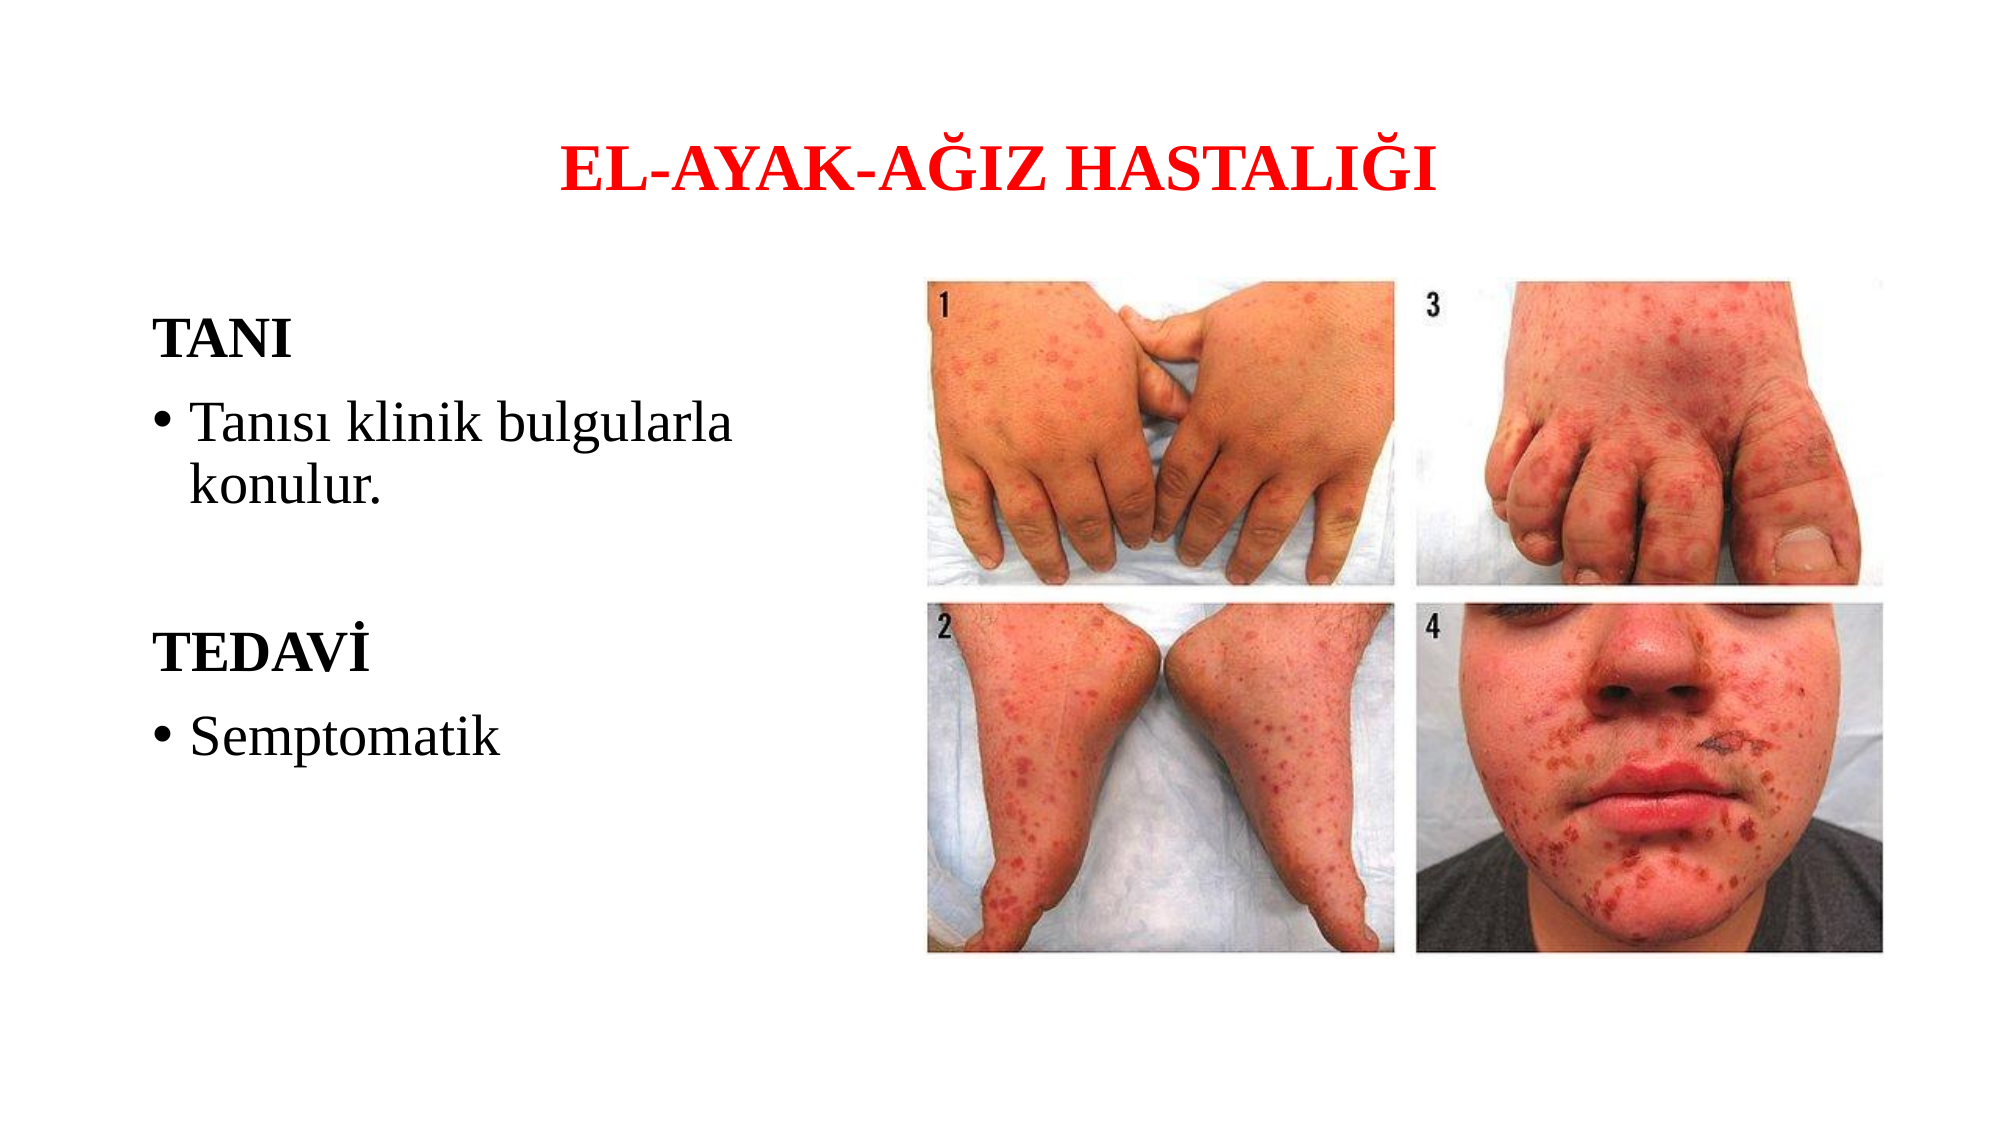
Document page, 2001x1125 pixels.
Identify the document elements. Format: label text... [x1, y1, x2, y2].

list TANI Tanısı klinik bulgularla konulur. TEDAVİ Semptomatik [137, 299, 945, 1014]
title EL-AYAK-AĞIZ HASTALIĞI [137, 59, 1863, 278]
picture [922, 277, 1891, 959]
